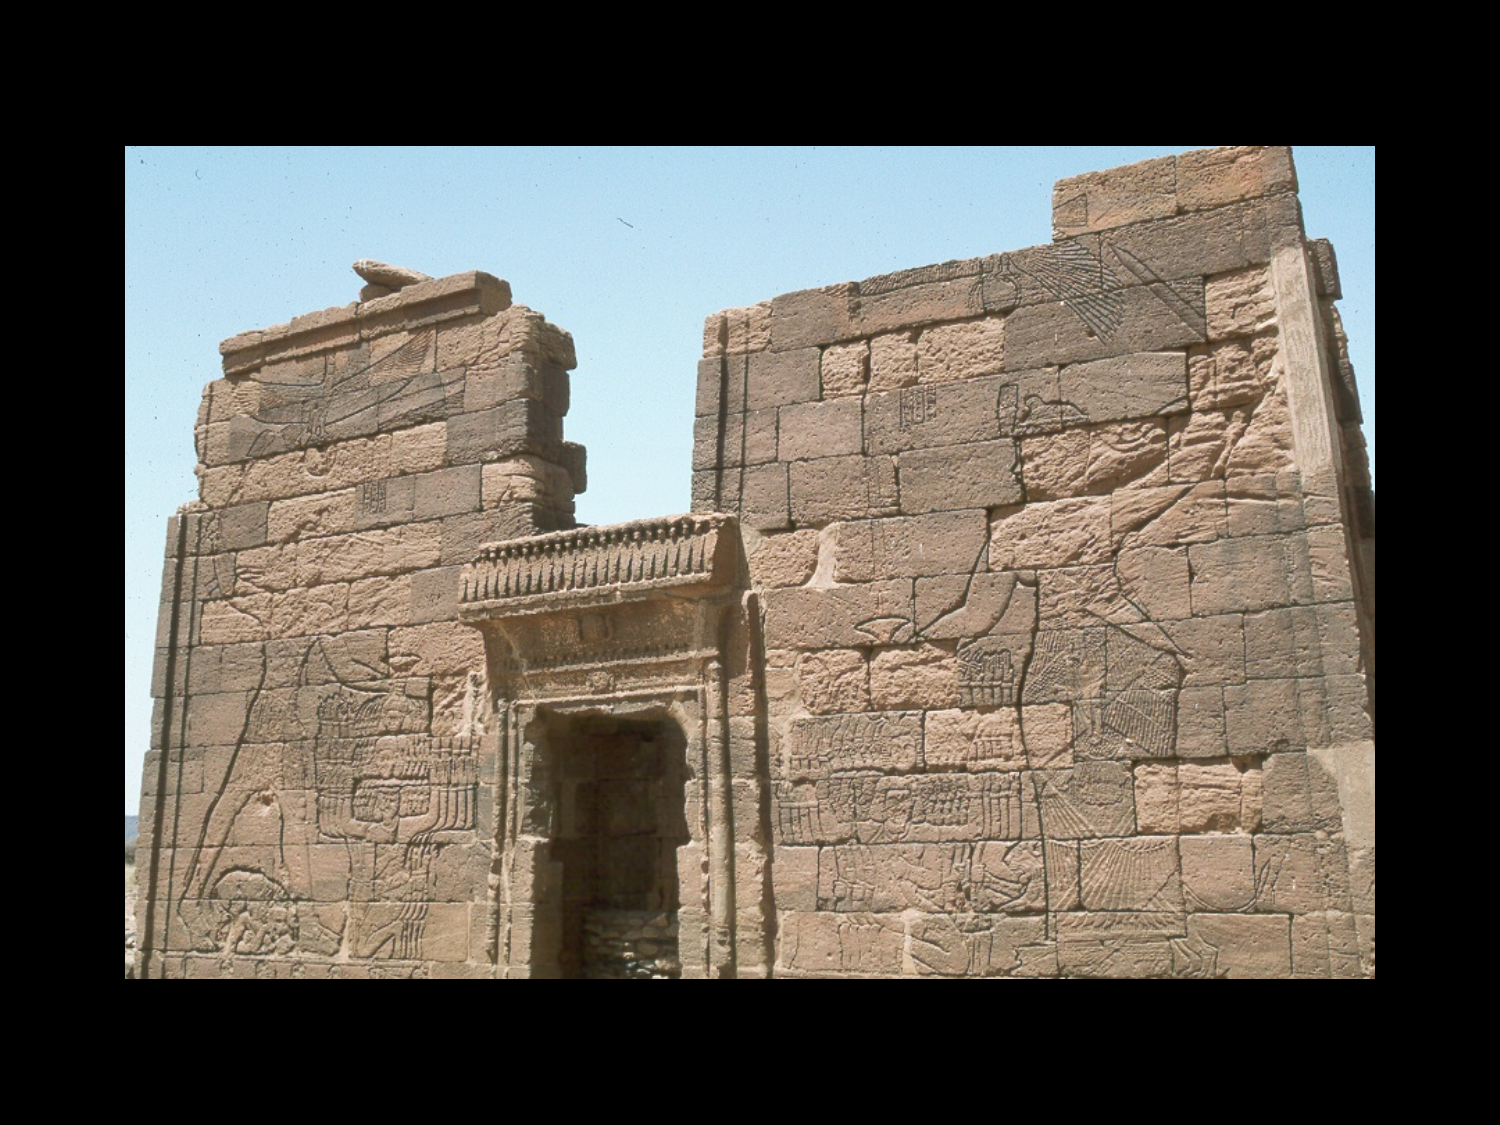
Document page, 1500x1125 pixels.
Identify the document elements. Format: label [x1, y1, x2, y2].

picture [124, 145, 1376, 980]
